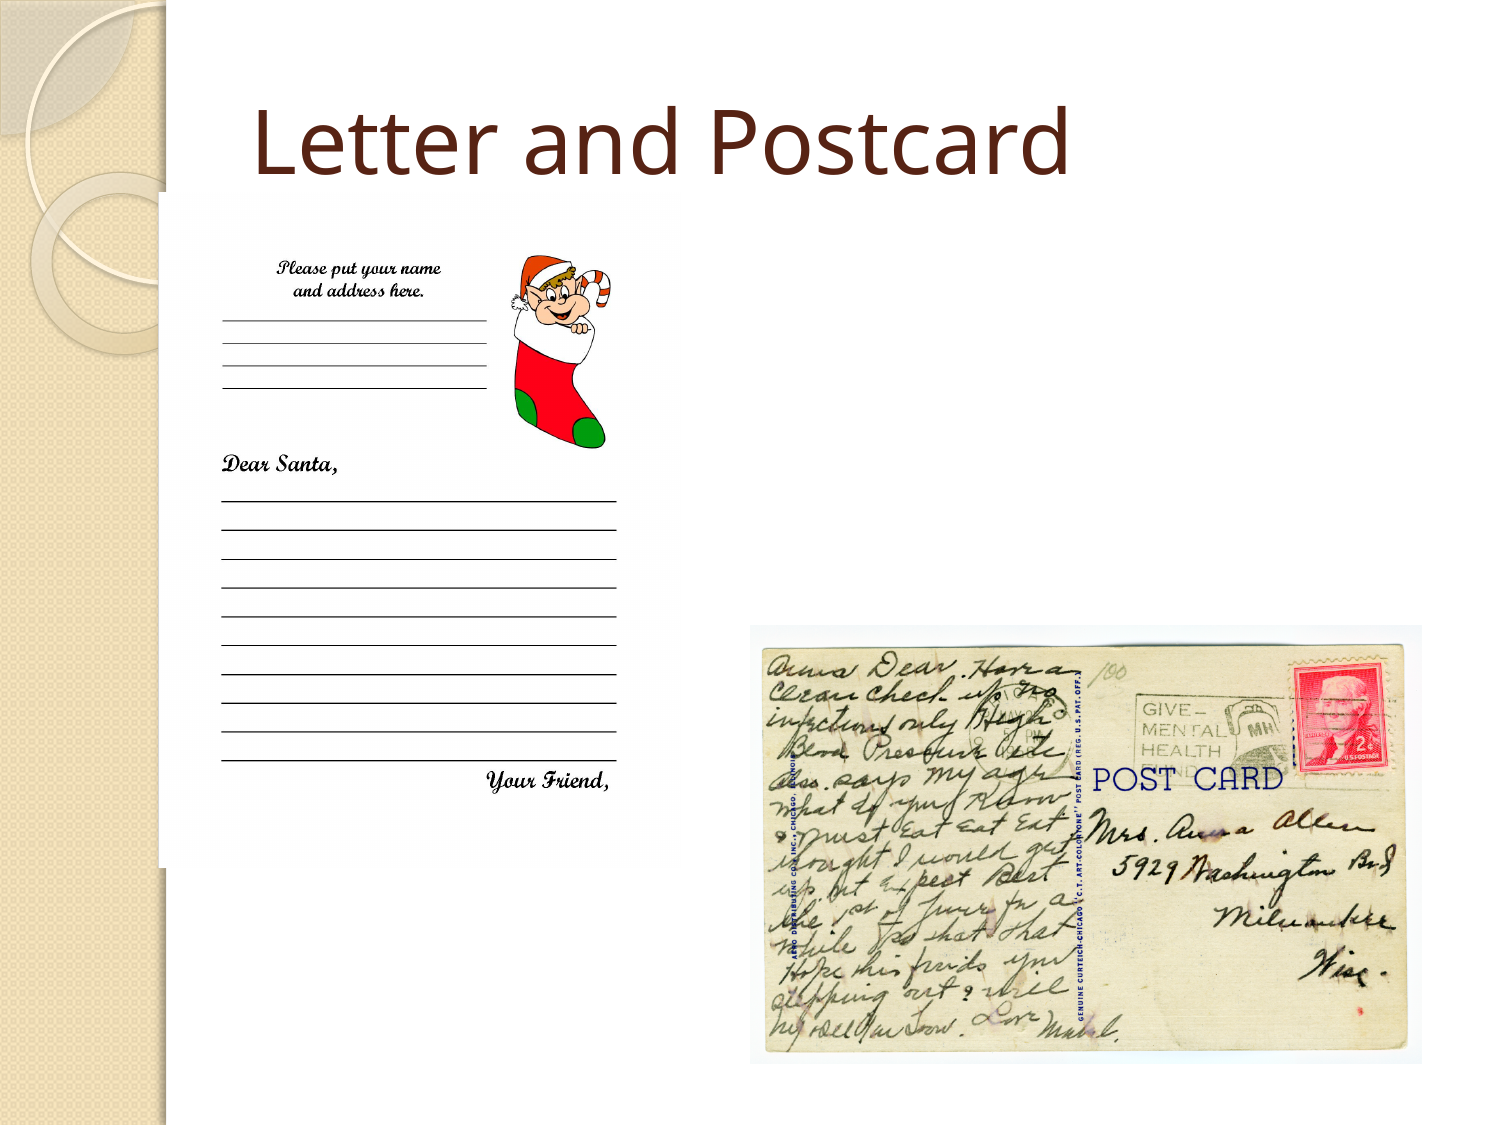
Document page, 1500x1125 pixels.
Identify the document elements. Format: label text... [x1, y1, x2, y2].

picture [158, 192, 681, 868]
title Letter and Postcard [235, 45, 1466, 233]
picture [749, 625, 1423, 1064]
